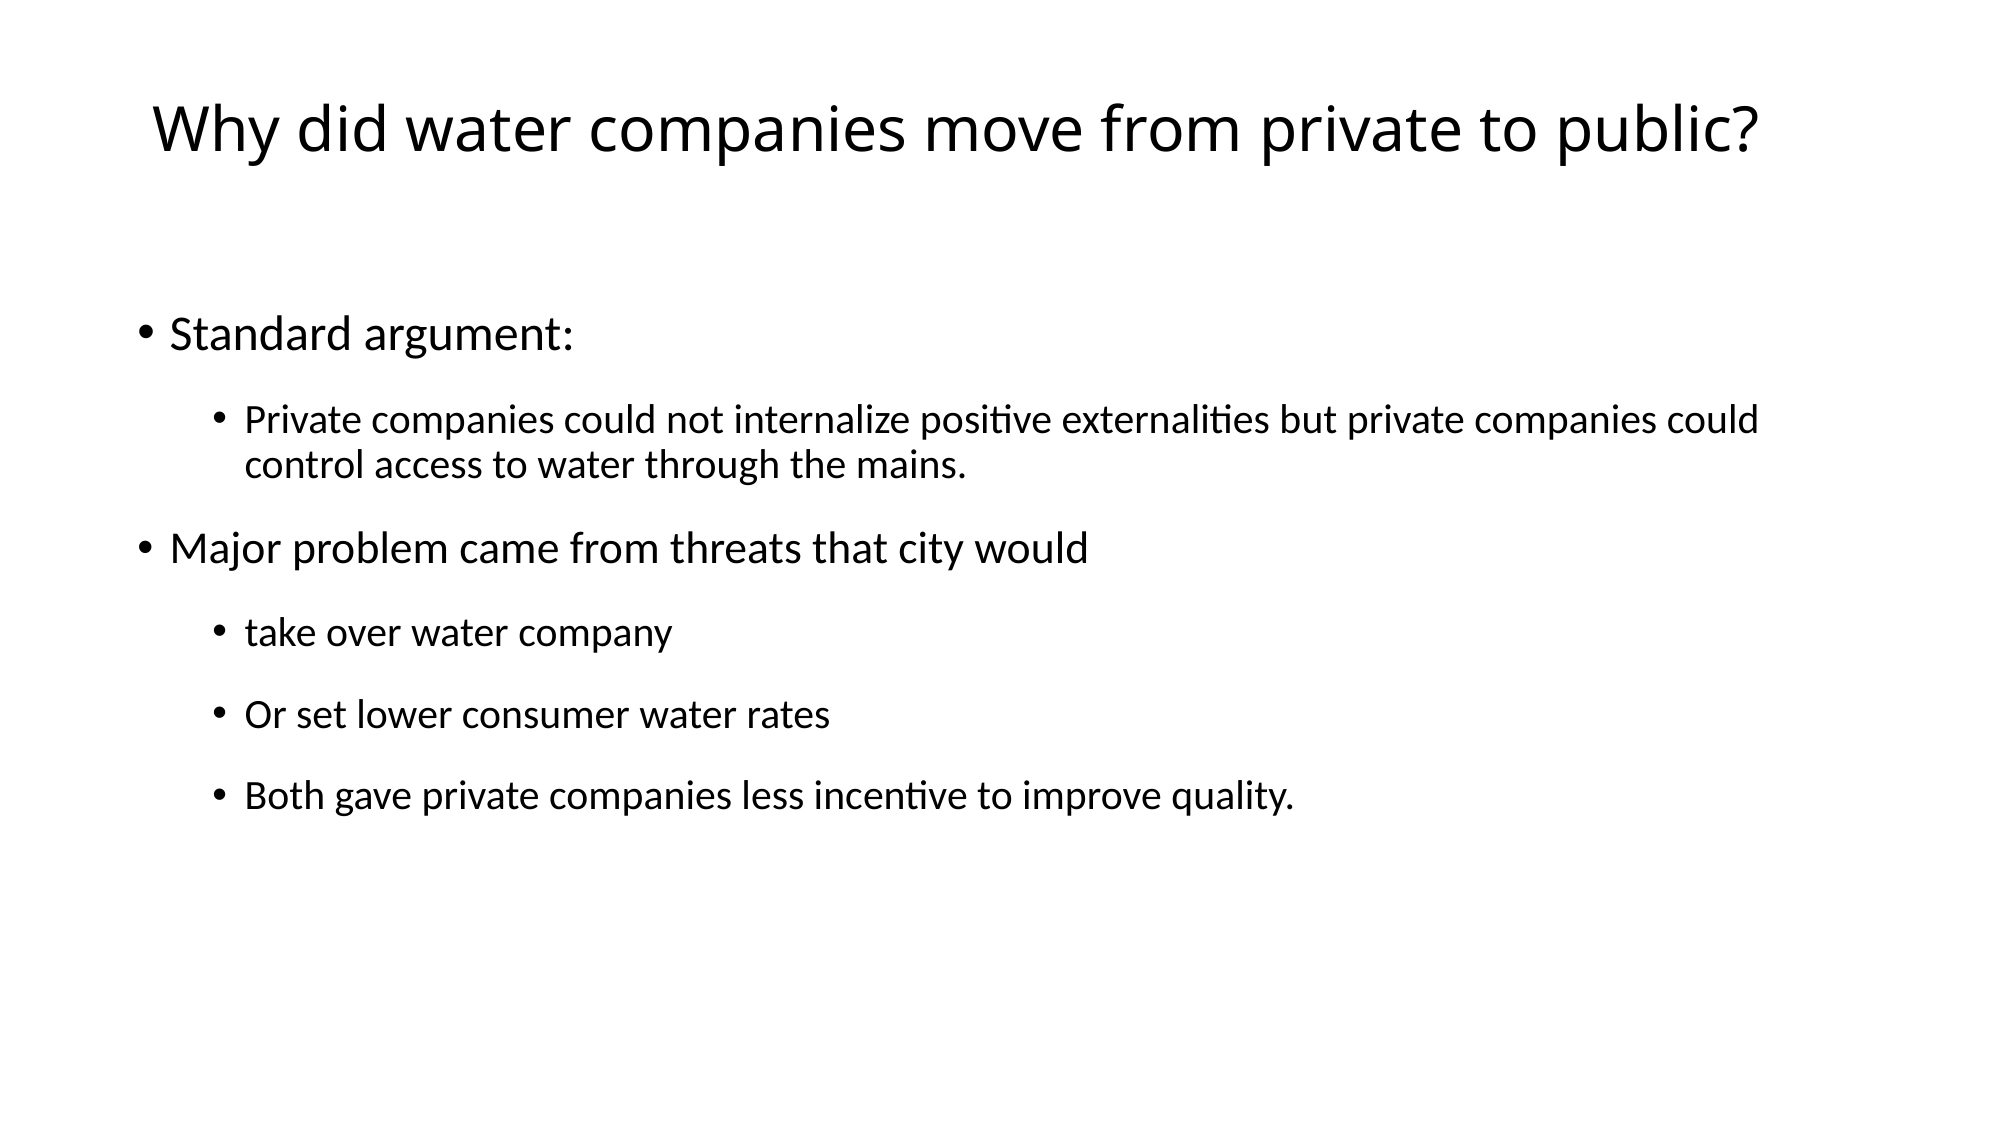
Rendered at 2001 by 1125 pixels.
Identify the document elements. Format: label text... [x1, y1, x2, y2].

list Standard argument: Private companies could not internalize positive externalities but private companies could control access to water through the mains. Major problem came from threats that city would take over water company Or set lower consumer water rates Both gave private companies less incentive to improve quality. [122, 299, 1848, 1014]
title Why did water companies move from private to public? [137, 59, 1863, 278]
